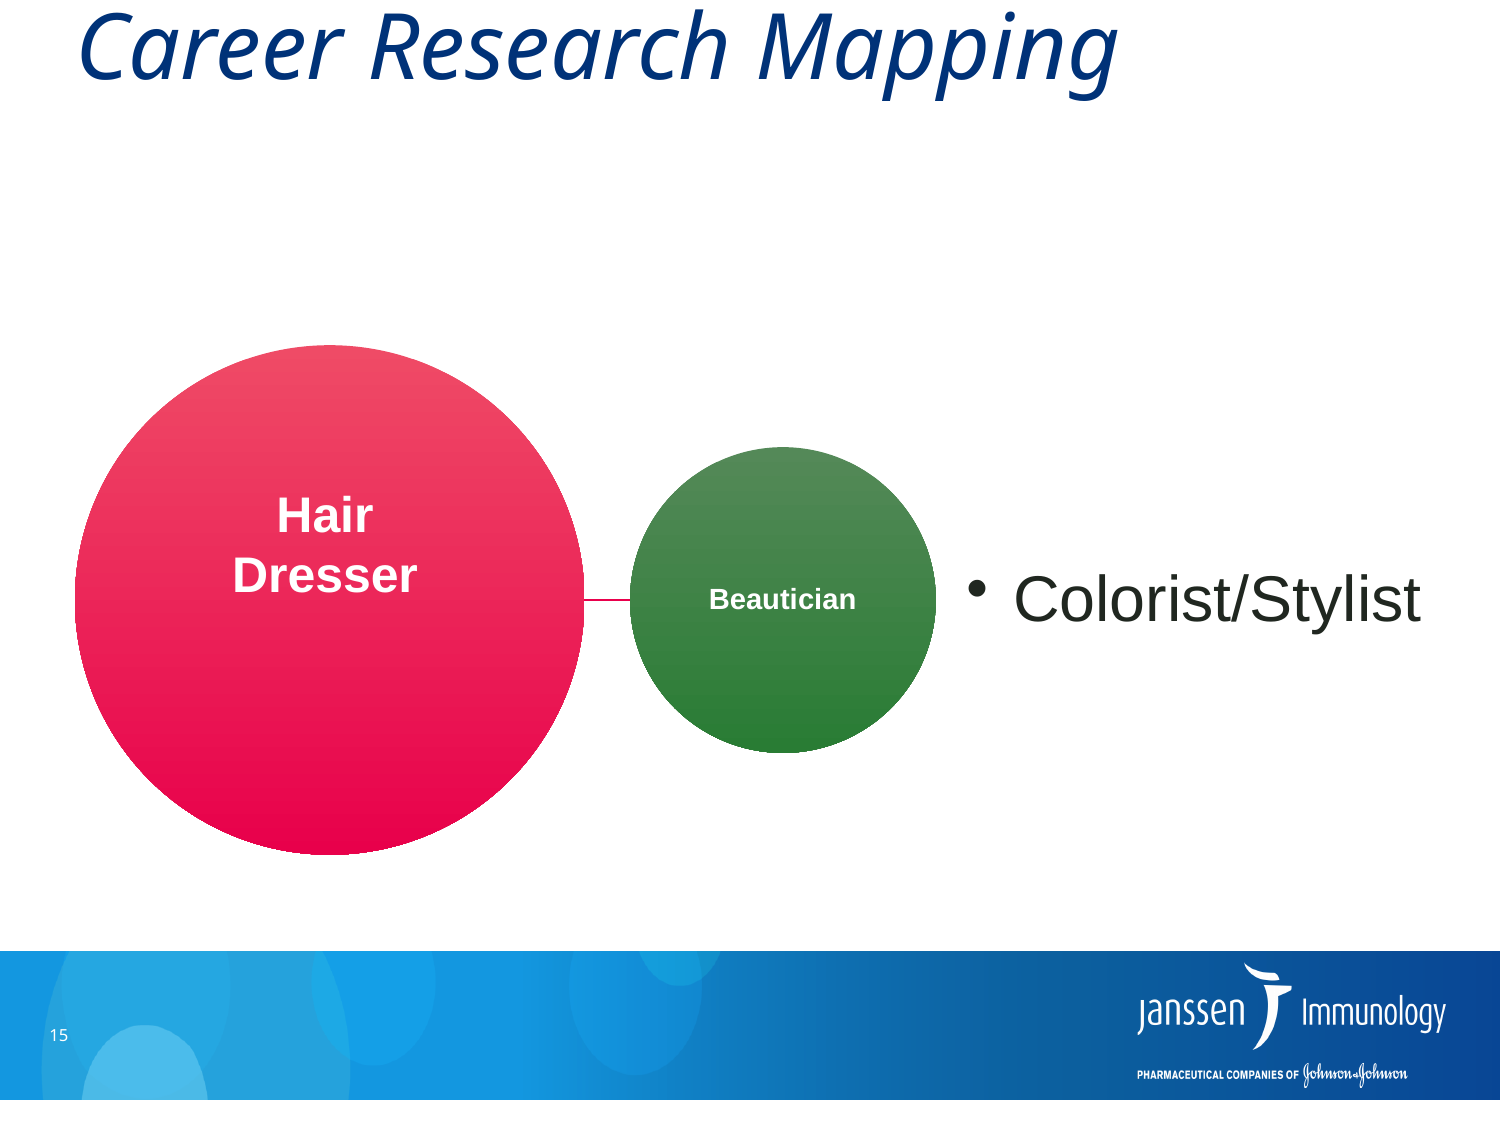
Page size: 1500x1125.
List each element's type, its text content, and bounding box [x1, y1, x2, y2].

picture [0, 951, 1500, 1100]
title Career Research Mapping [75, 0, 1425, 188]
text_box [74, 224, 1425, 975]
